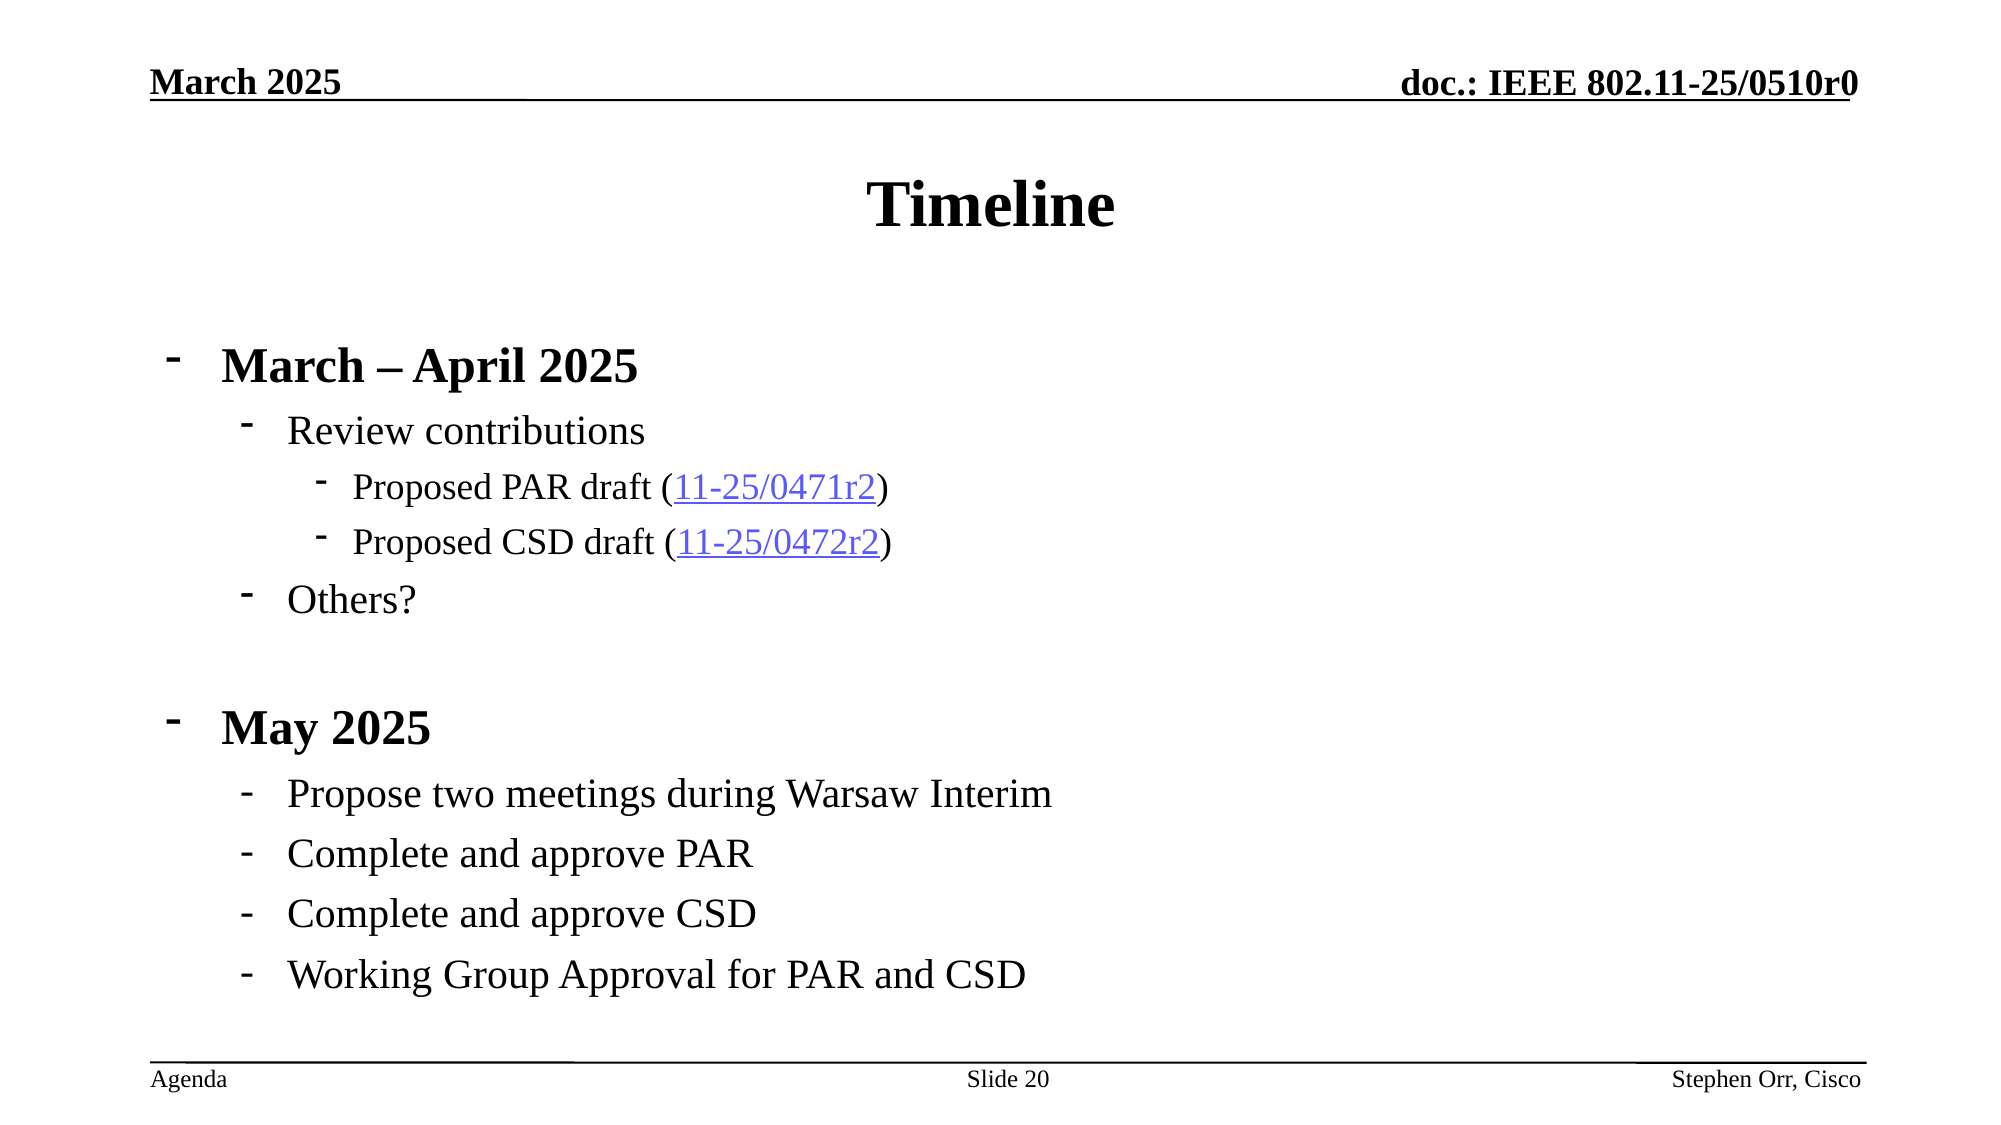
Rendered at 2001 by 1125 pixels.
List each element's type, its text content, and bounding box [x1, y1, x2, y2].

slide_number Slide 20 [950, 1061, 1067, 1123]
title Timeline [149, 112, 1850, 288]
list March – April 2025 Review contributions Proposed PAR draft (11-25/0471r2) Proposed CSD draft (11-25/0472r2) Others? May 2025 Propose two meetings during Warsaw Interim Complete and approve PAR Complete and approve CSD Working Group Approval for PAR and CSD [149, 324, 1850, 1000]
